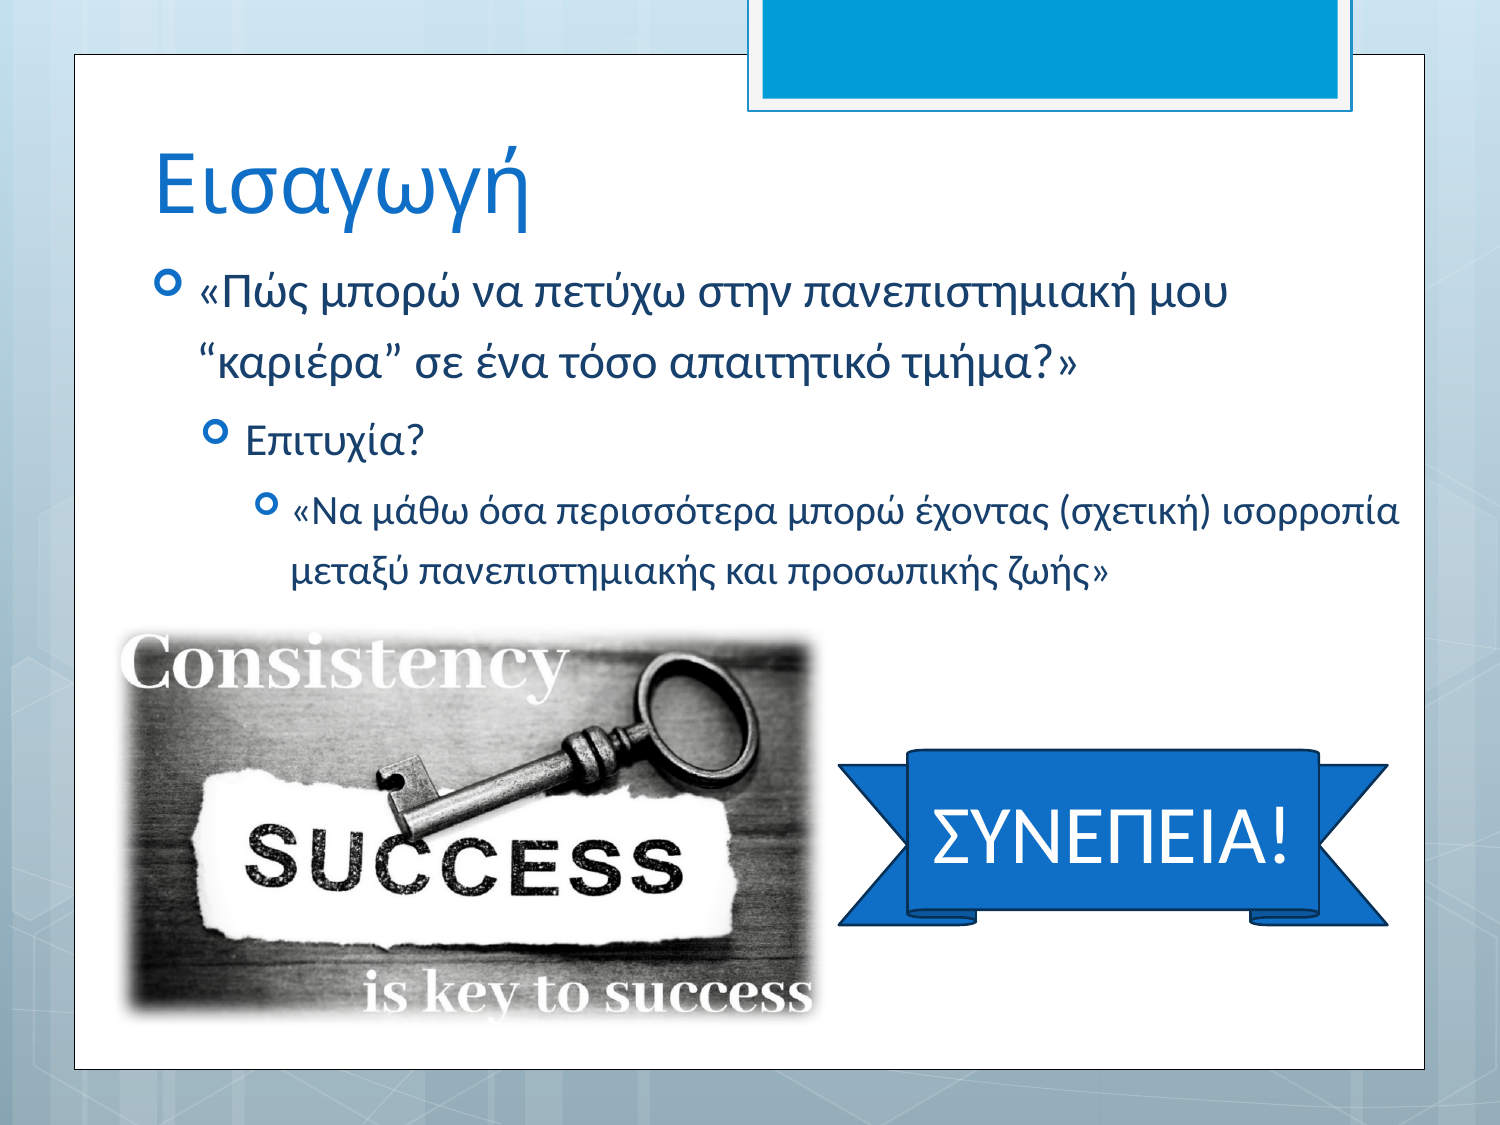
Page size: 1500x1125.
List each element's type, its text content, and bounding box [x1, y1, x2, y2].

picture [112, 624, 827, 1027]
list «Πώς μπορώ να πετύχω στην πανεπιστημιακή μου “καριέρα” σε ένα τόσο απαιτητικό τμήμα?» Επιτυχία? «Να μάθω όσα περισσότερα μπορώ έχοντας (σχετική) ισορροπία μεταξύ πανεπιστημιακής και προσωπικής ζωής» [125, 237, 1425, 1088]
title Εισαγωγή [137, 137, 1392, 237]
text_box ΣΥΝΕΠΕΙΑ! [837, 748, 1389, 927]
